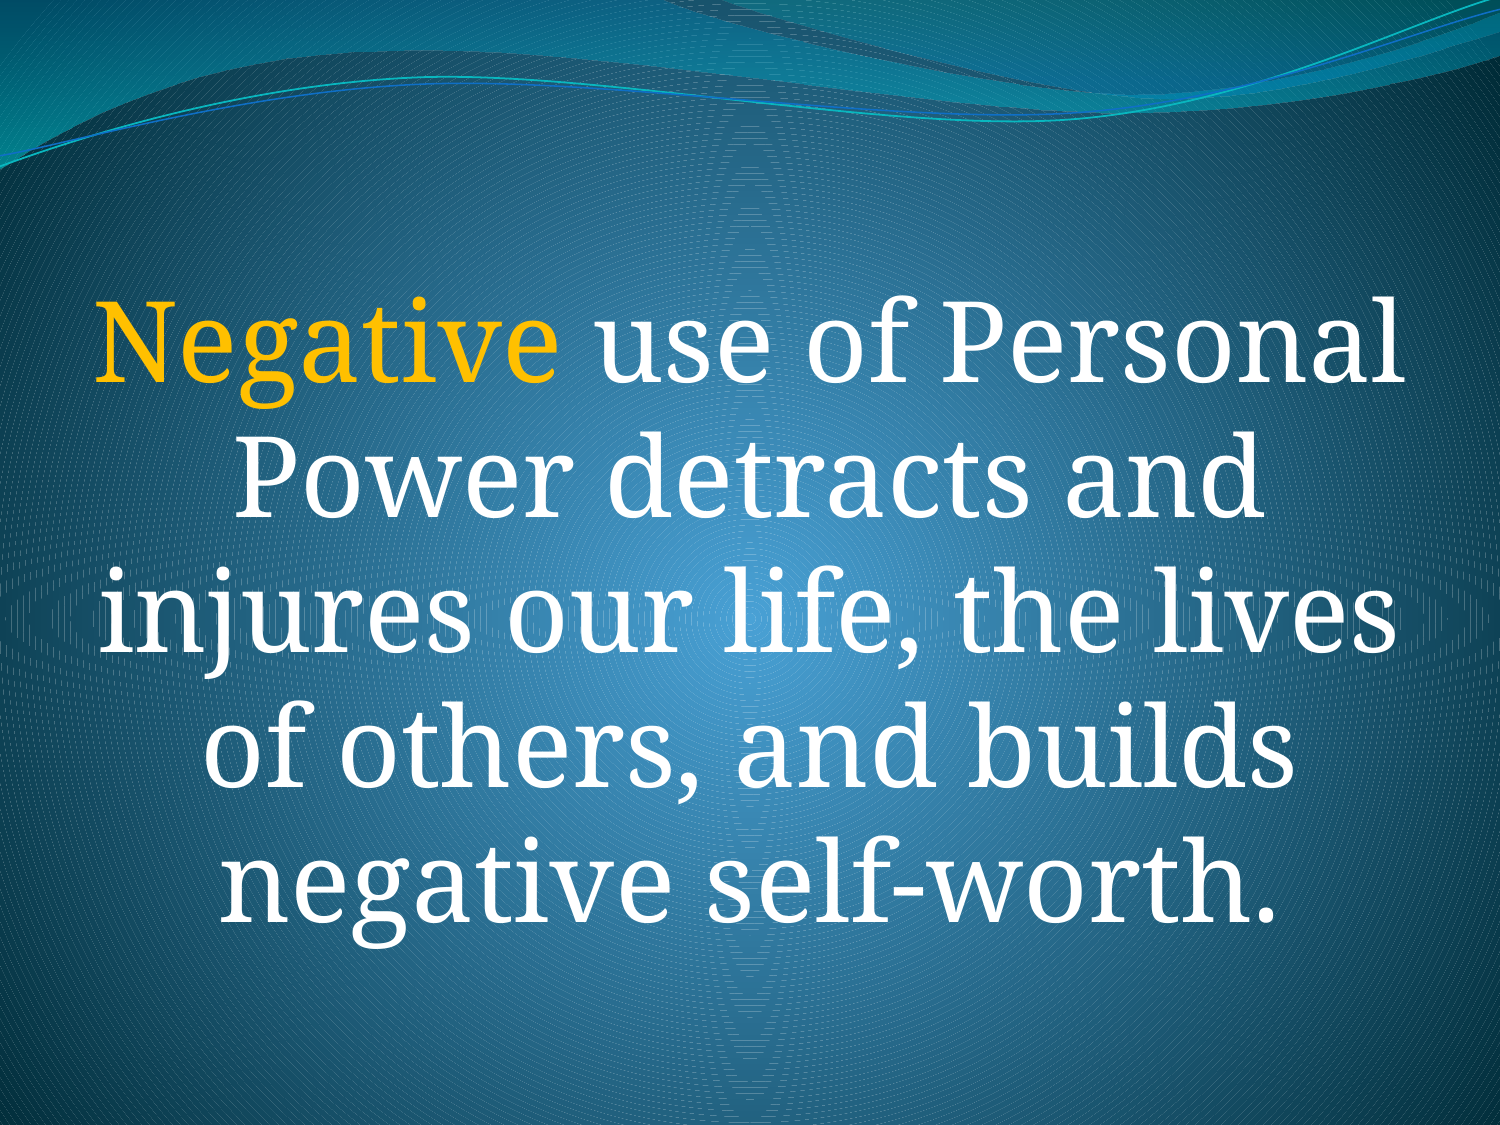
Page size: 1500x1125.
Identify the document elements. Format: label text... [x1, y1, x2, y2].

list Negative use of Personal Power detracts and injures our life, the lives of others, and builds negative self-worth. [75, 262, 1425, 1038]
